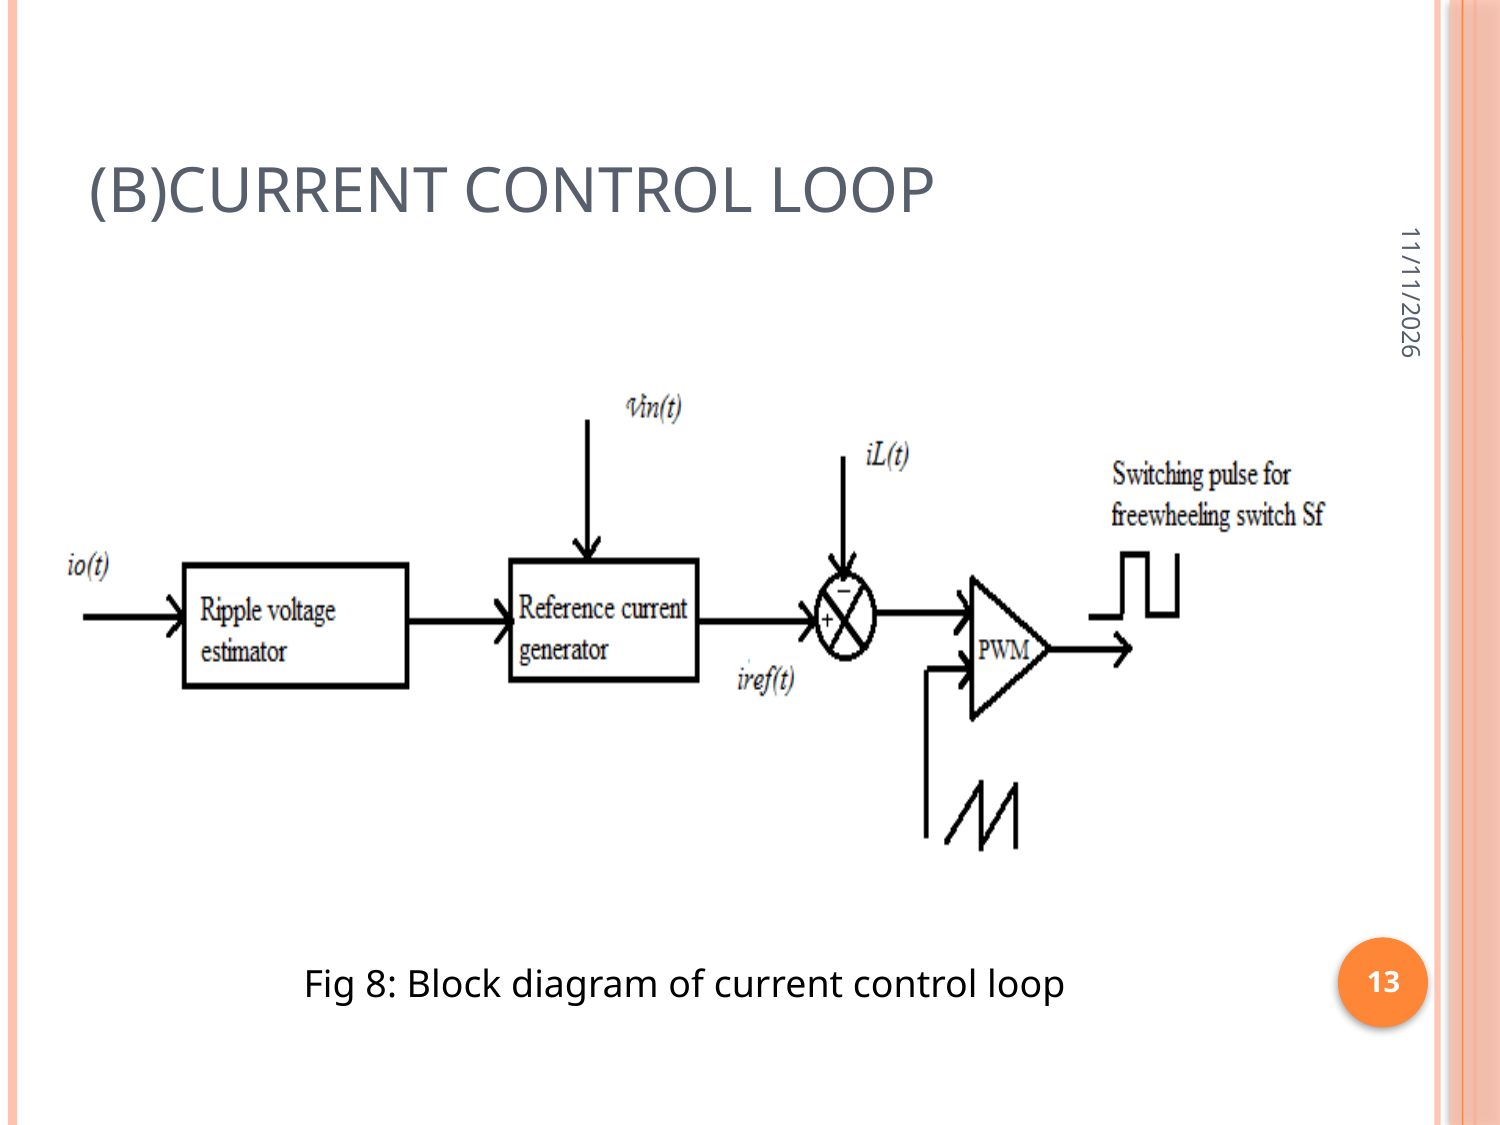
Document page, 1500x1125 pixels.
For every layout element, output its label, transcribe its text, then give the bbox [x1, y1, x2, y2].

text_box Fig 8: Block diagram of current control loop [288, 952, 1082, 1012]
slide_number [1378, 43, 1442, 374]
slide_number 13 [1333, 940, 1434, 1027]
title (B)Current control loop [75, 45, 1300, 233]
picture [41, 349, 1365, 882]
